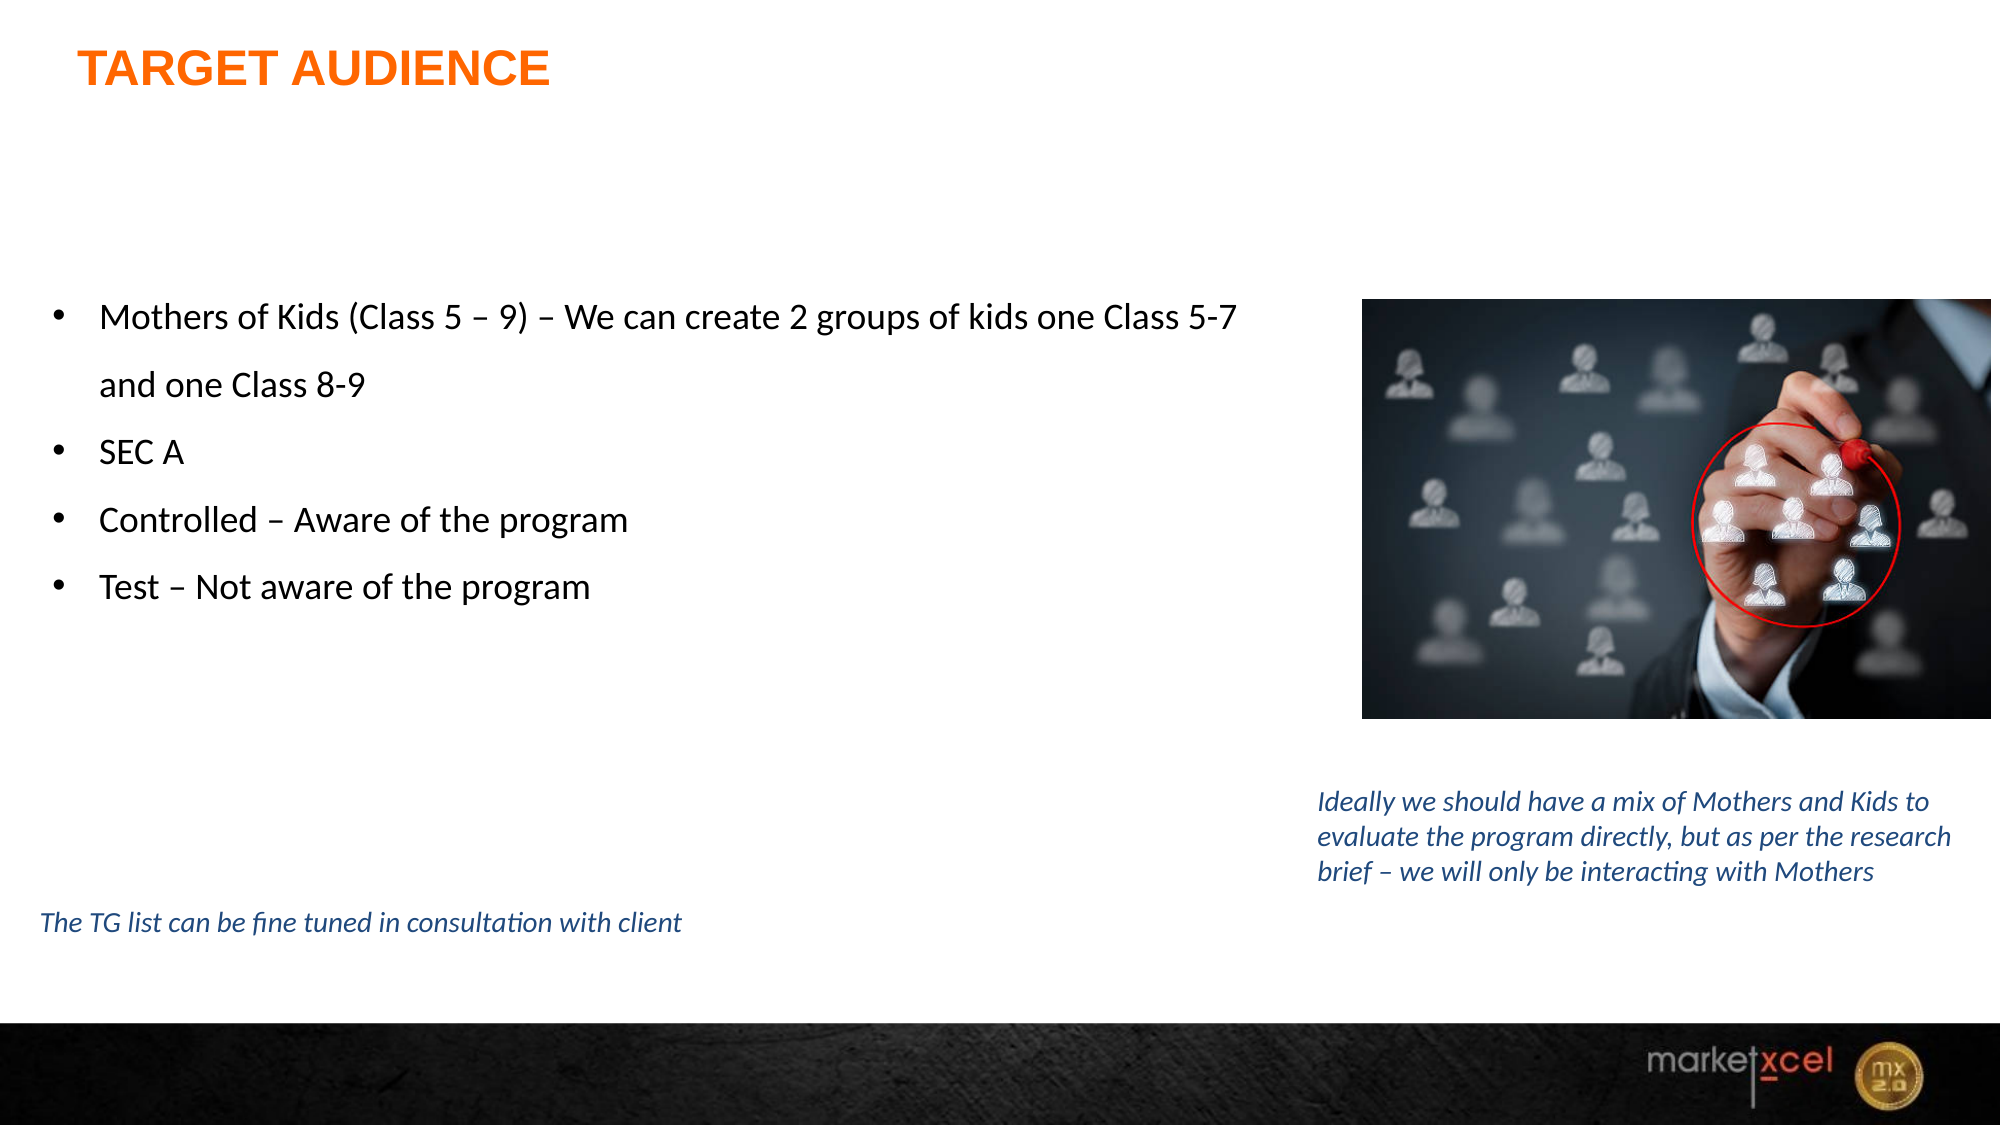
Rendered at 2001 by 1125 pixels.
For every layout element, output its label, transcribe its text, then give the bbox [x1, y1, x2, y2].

picture [1362, 299, 1991, 719]
picture [0, 1022, 2000, 1125]
text_box Mothers of Kids (Class 5 – 9) – We can create 2 groups of kids one Class 5-7 and one Class 8-9 SEC A Controlled – Aware of the program Test – Not aware of the program [37, 262, 1300, 615]
text_box The TG list can be fine tuned in consultation with client [24, 896, 775, 946]
text_box Ideally we should have a mix of Mothers and Kids to evaluate the program directly, but as per the research brief – we will only be interacting with Mothers [1302, 774, 1978, 895]
title TARGET AUDIENCE [75, 33, 1051, 224]
